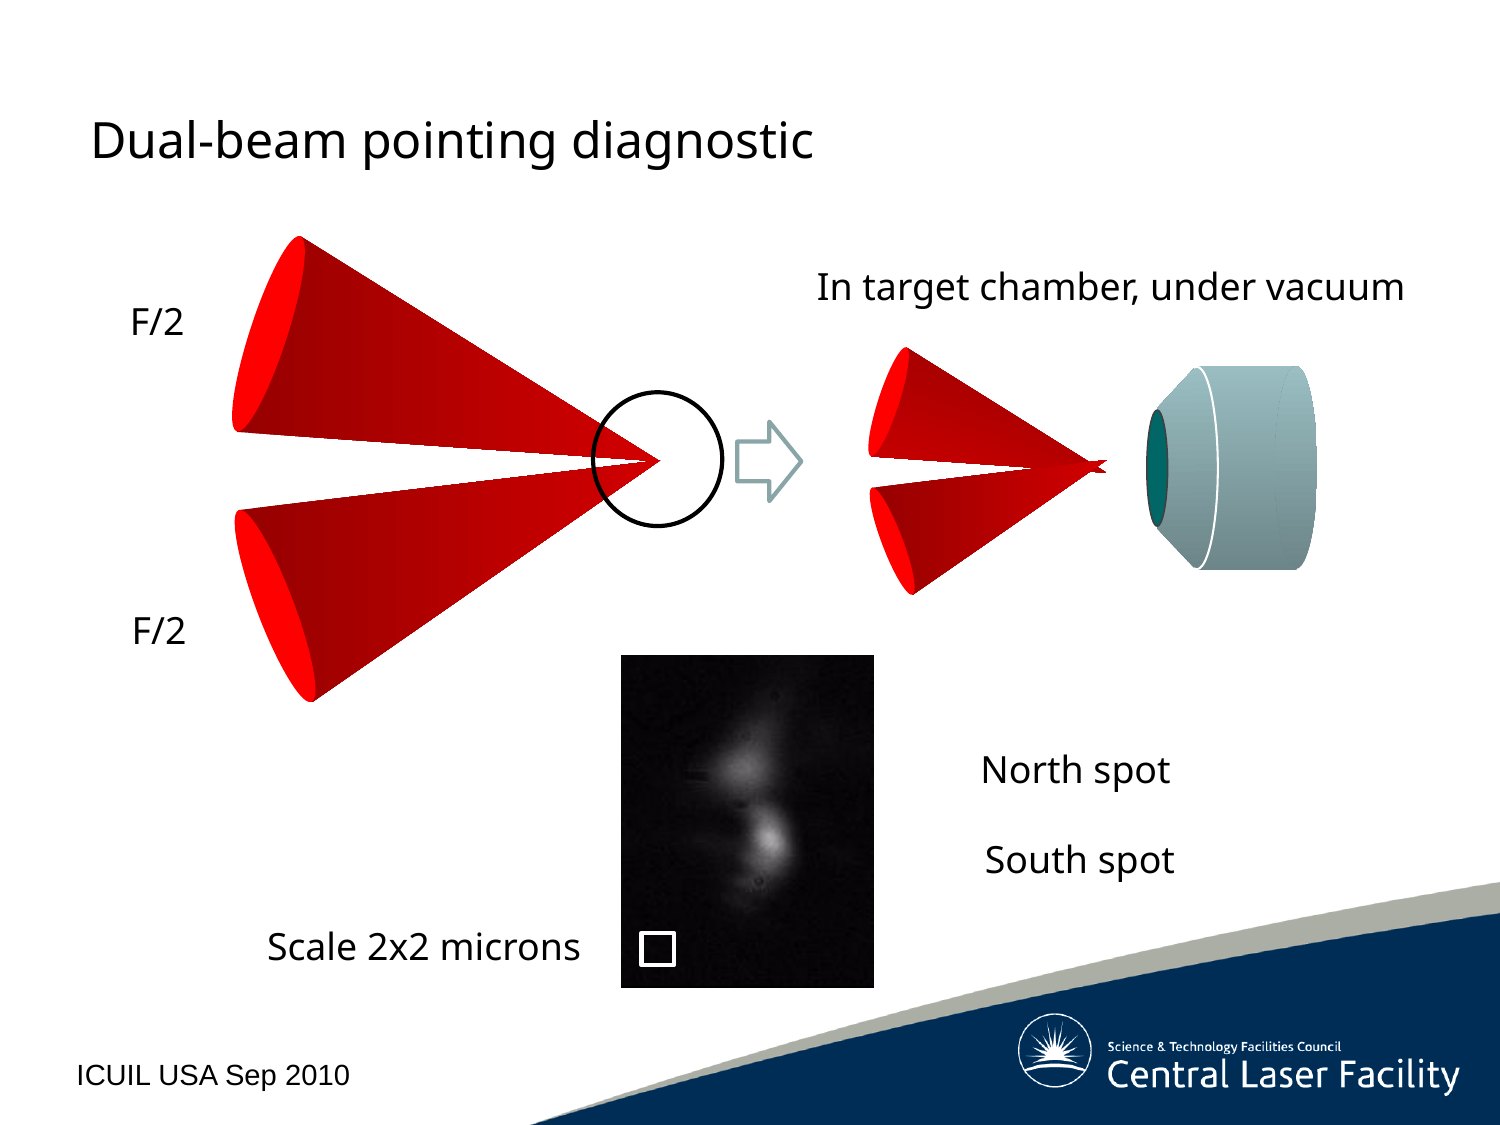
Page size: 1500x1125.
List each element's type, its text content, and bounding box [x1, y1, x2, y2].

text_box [239, 291, 675, 640]
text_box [241, 654, 1195, 989]
text_box F/2 [114, 290, 200, 351]
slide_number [61, 1048, 412, 1103]
picture [0, 880, 1500, 1125]
text_box F/2 [116, 599, 202, 660]
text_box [592, 255, 1434, 570]
title Dual-beam pointing diagnostic [74, 44, 1426, 233]
